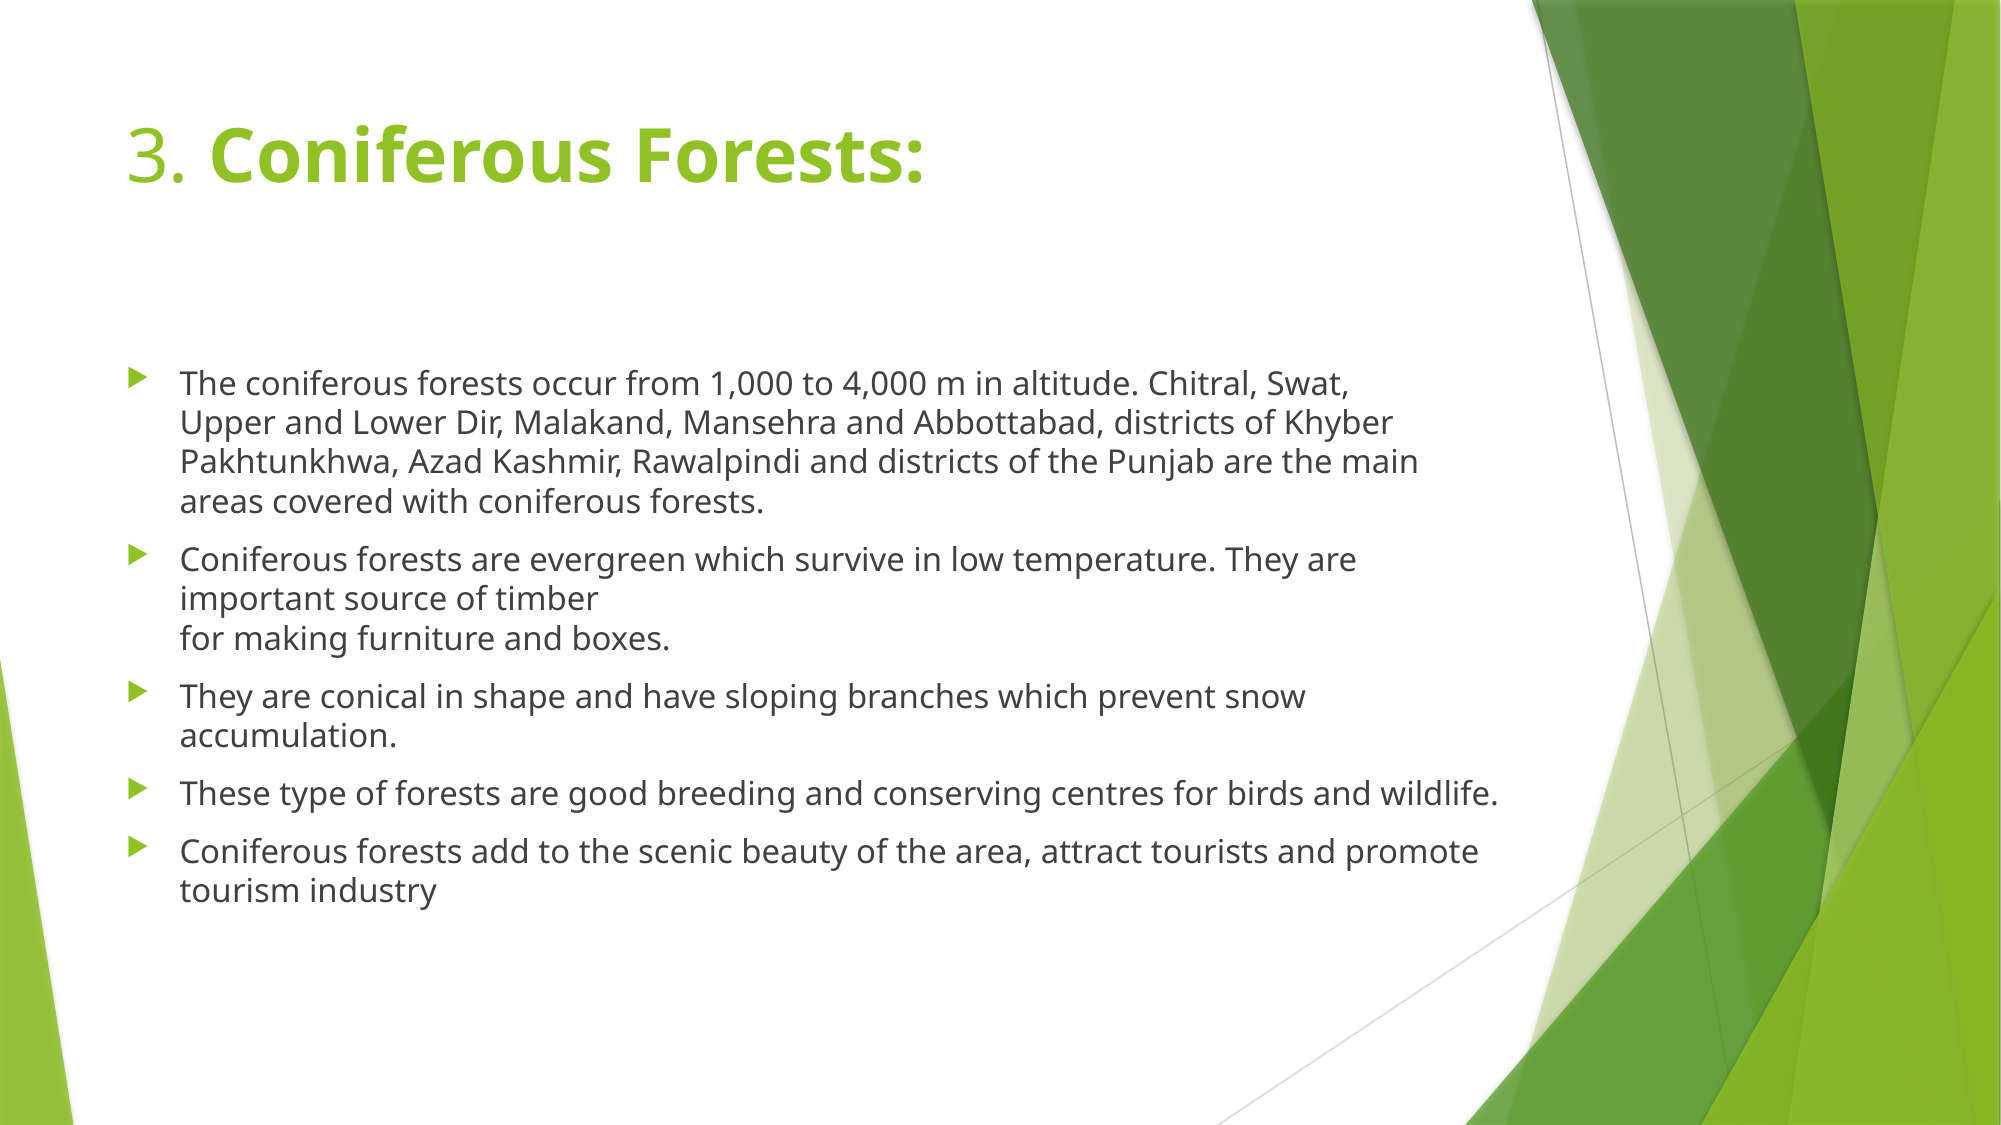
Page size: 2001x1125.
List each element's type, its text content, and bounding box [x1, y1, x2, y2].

list The coniferous forests occur from 1,000 to 4,000 m in altitude. Chitral, Swat, Upper and Lower Dir, Malakand, Mansehra and Abbottabad, districts of Khyber Pakhtunkhwa, Azad Kashmir, Rawalpindi and districts of the Punjab are the main areas covered with coniferous forests. Coniferous forests are evergreen which survive in low temperature. They are important source of timber for making furniture and boxes. They are conical in shape and have sloping branches which prevent snow accumulation. These type of forests are good breeding and conserving centres for birds and wildlife. Coniferous forests add to the scenic beauty of the area, attract tourists and promote tourism industry [111, 354, 1522, 992]
title 3. Coniferous Forests: [111, 99, 1522, 317]
